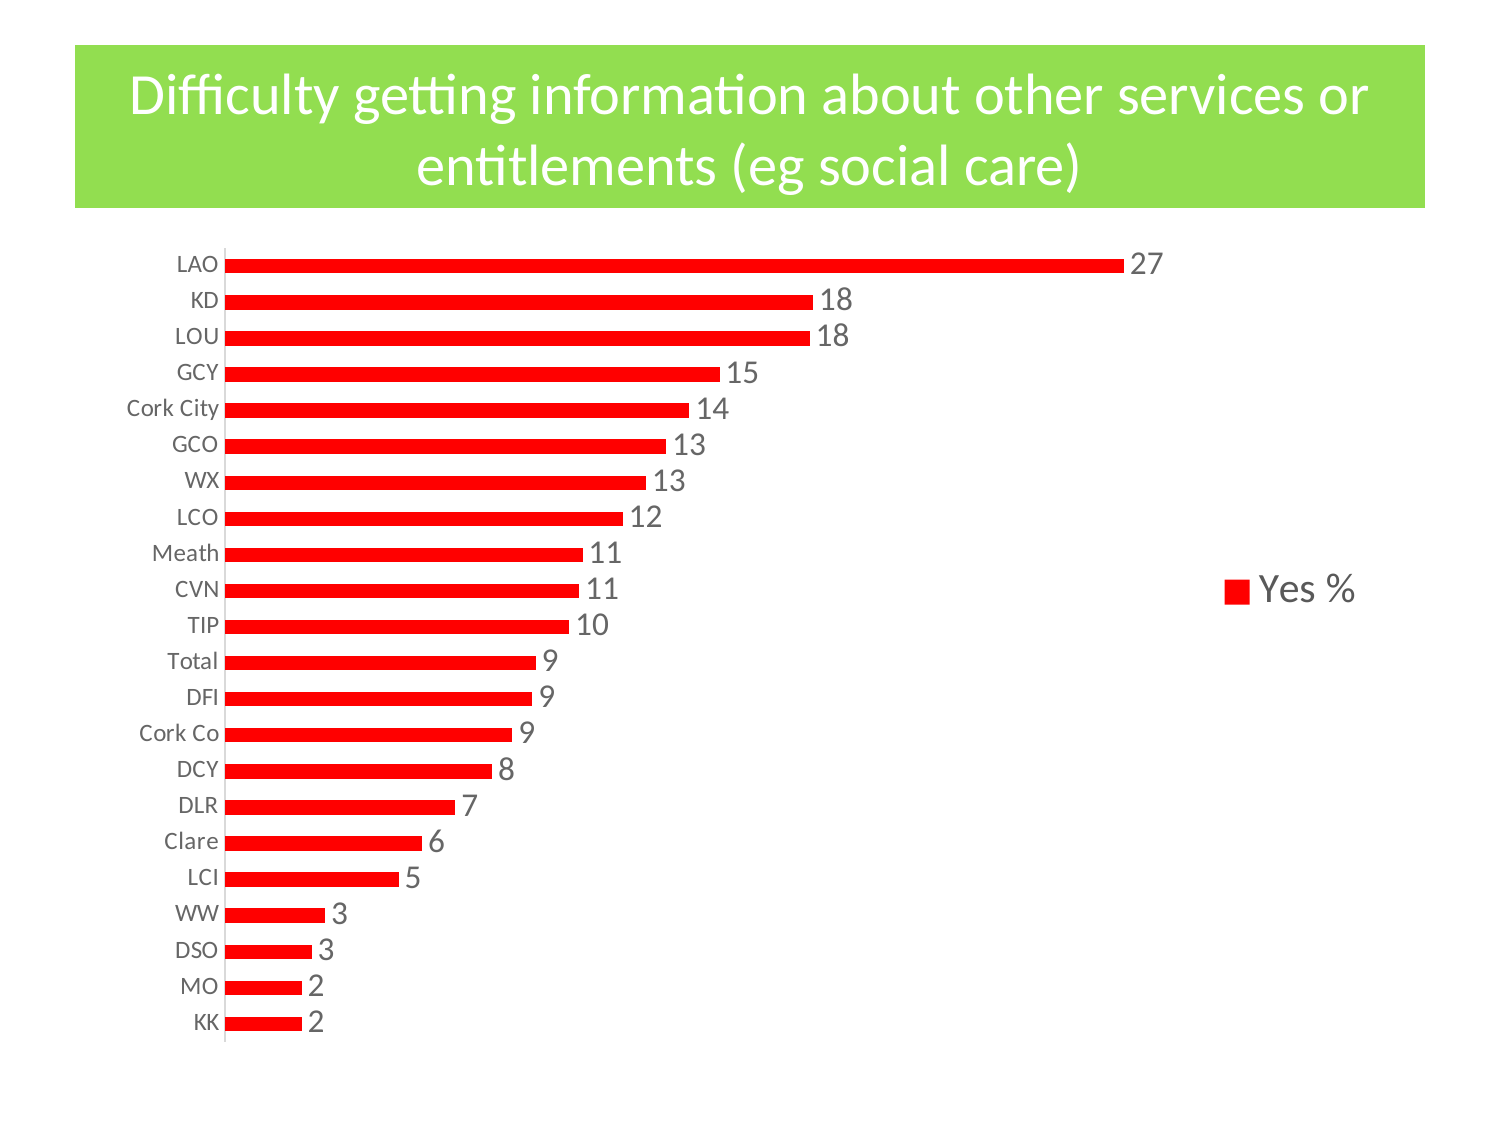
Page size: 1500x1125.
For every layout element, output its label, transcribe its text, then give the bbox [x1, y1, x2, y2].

title Difficulty getting information about other services or entitlements (eg social care) [74, 44, 1426, 209]
chart [100, 231, 1426, 1059]
